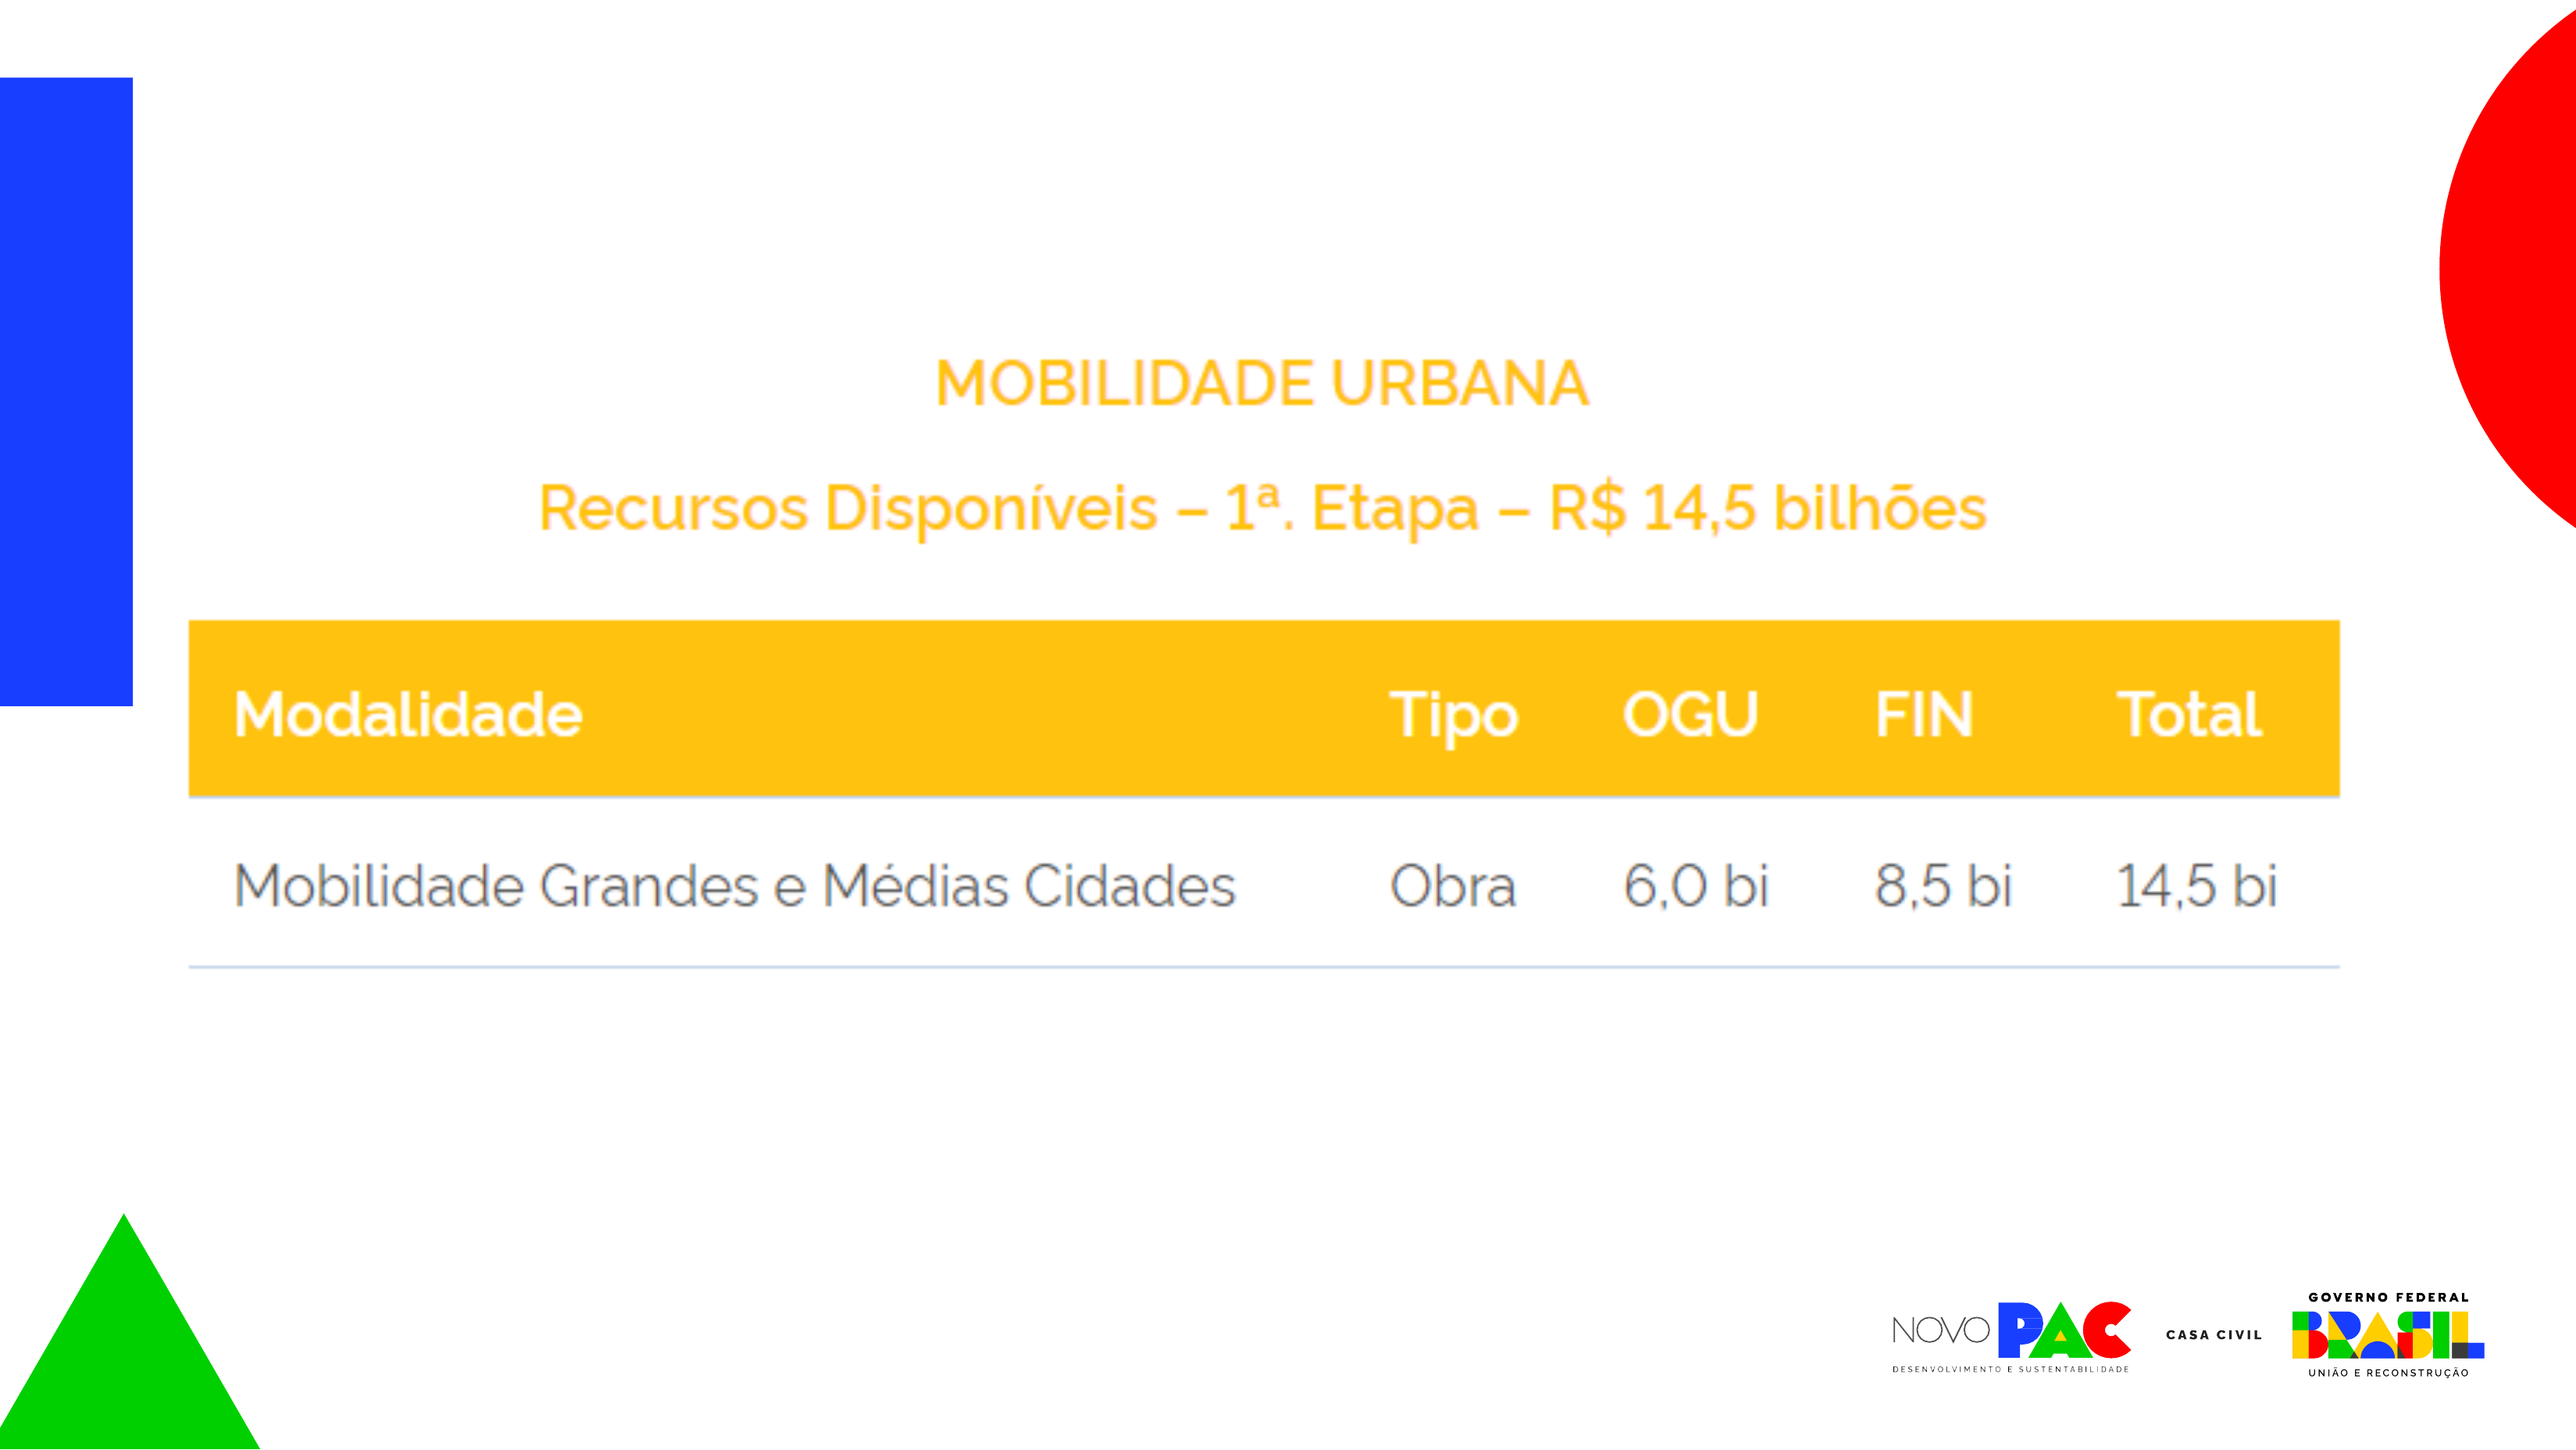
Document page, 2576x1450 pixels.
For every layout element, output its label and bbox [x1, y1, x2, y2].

picture [153, 298, 2396, 1016]
text_box [0, 1213, 261, 1449]
picture [1893, 1278, 2526, 1393]
